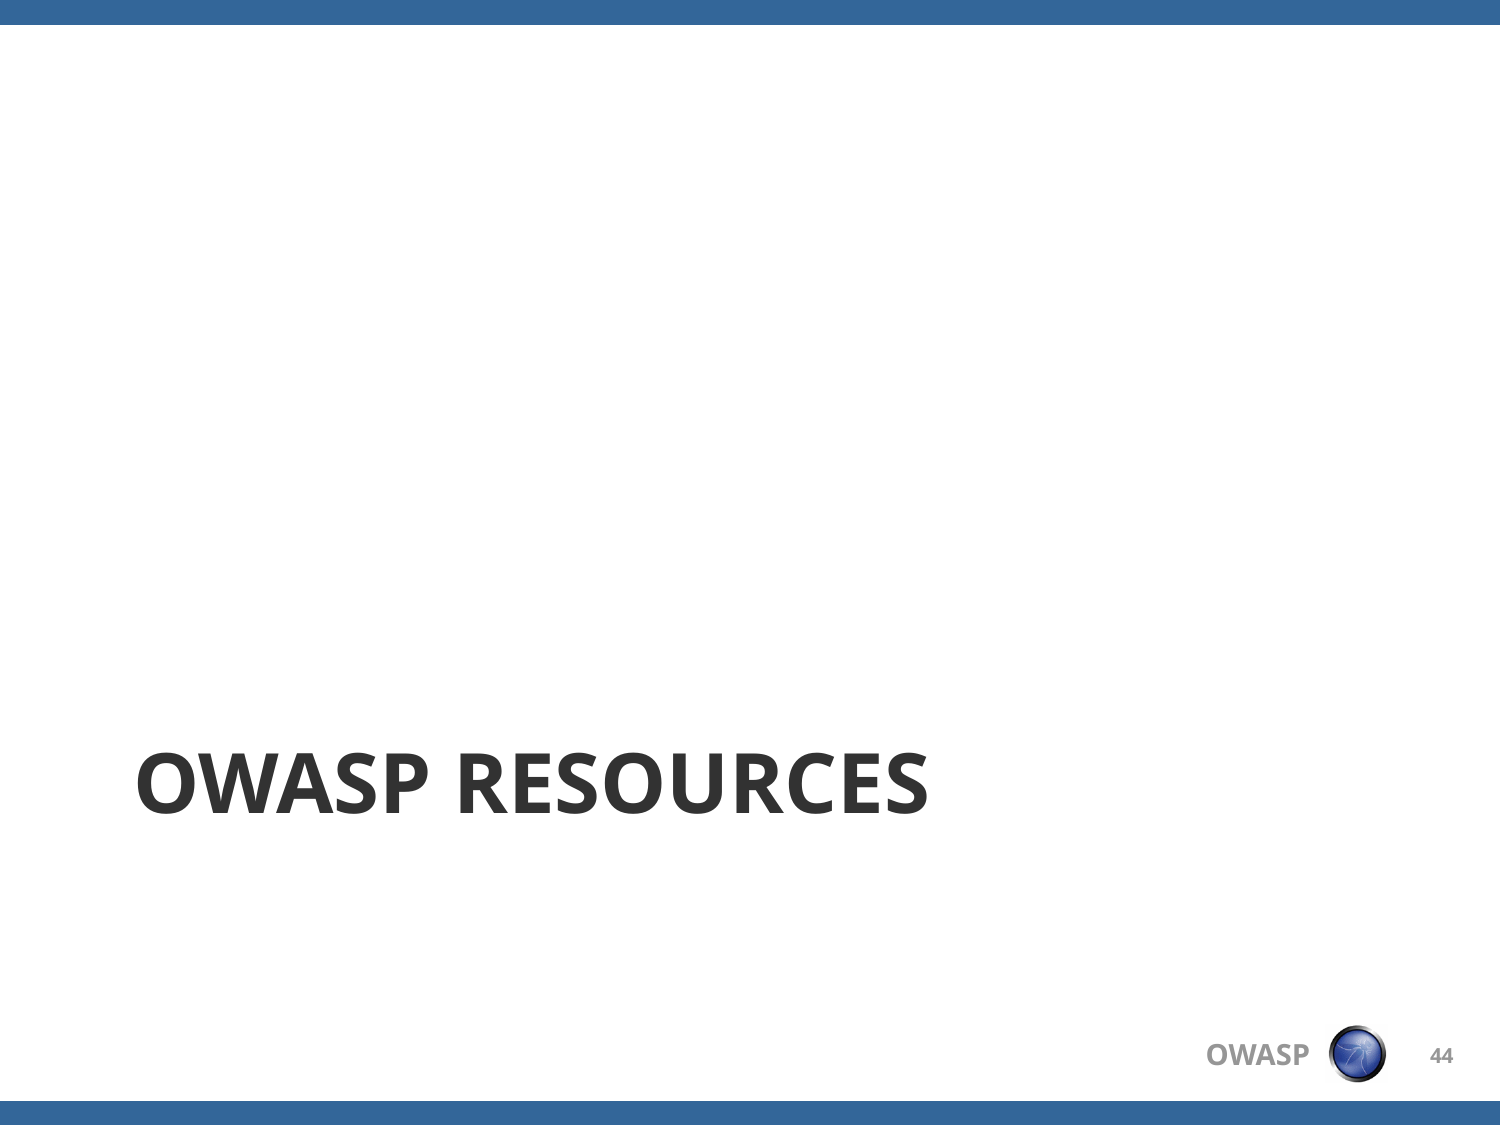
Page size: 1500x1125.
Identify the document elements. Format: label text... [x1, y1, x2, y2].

slide_number 44 [1408, 1034, 1476, 1073]
title OWASP Resources [118, 722, 1394, 947]
picture [1325, 1024, 1388, 1083]
